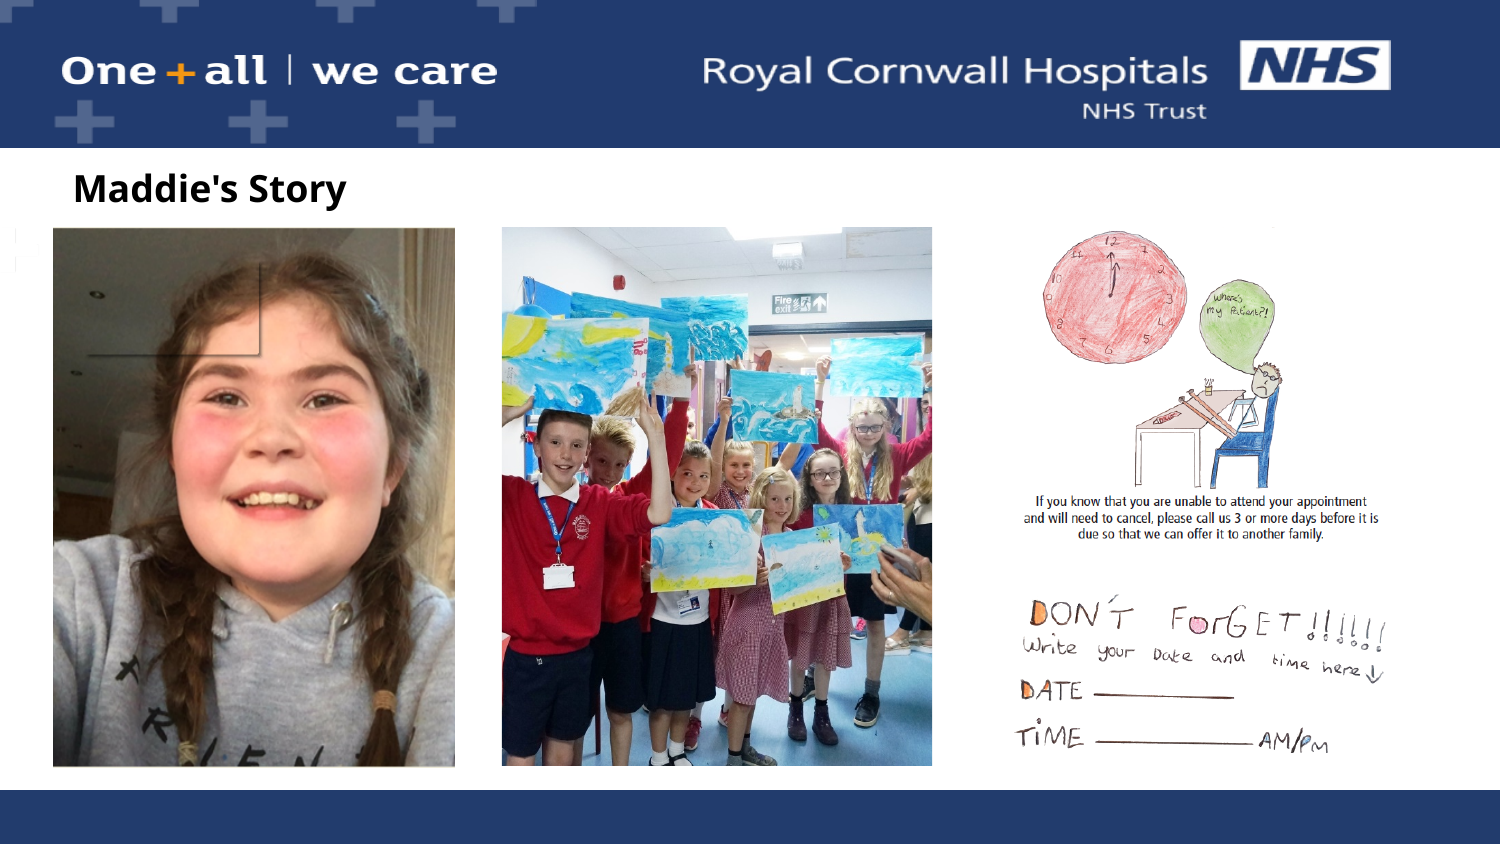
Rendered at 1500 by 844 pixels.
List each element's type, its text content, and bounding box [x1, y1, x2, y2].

picture [0, 0, 933, 768]
picture [704, 40, 1391, 119]
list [997, 227, 1402, 768]
title Maddie's Story [64, 157, 1440, 298]
